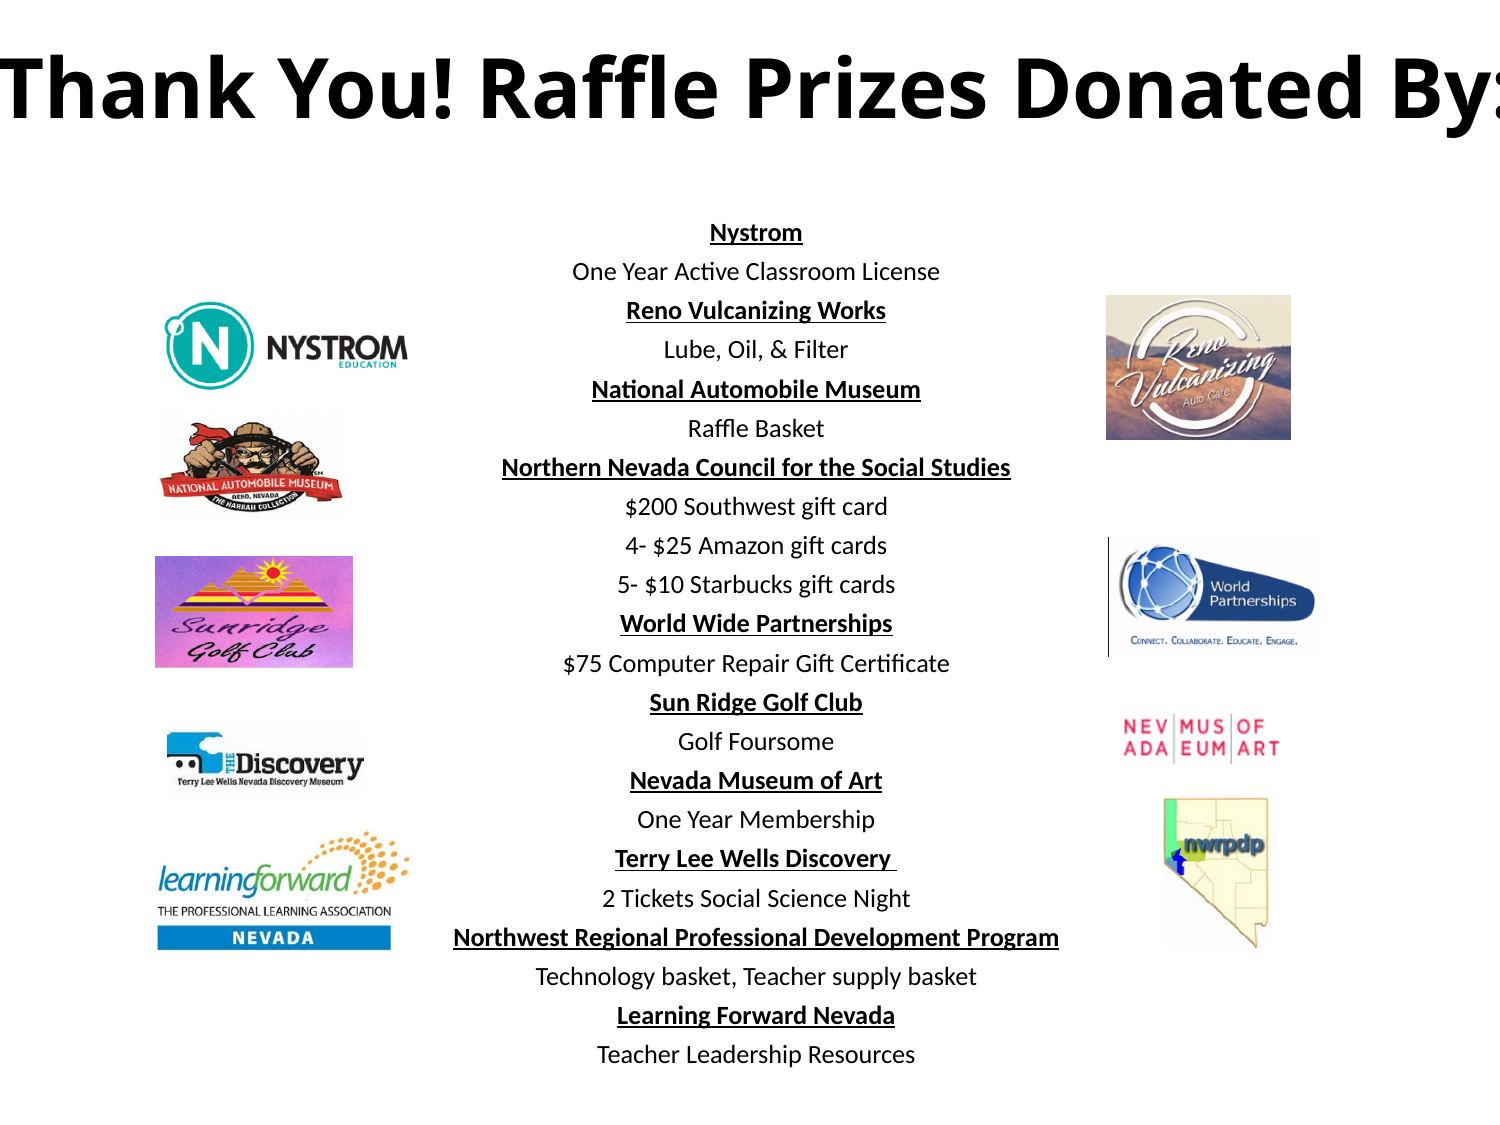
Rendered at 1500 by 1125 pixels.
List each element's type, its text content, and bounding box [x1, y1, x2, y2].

picture [1108, 537, 1320, 657]
picture [1106, 295, 1291, 440]
picture [155, 830, 412, 951]
picture [1106, 704, 1293, 767]
picture [155, 413, 349, 519]
picture [155, 298, 412, 393]
picture [1157, 792, 1271, 952]
subtitle Nystrom One Year Active Classroom License Reno Vulcanizing Works Lube, Oil, & Filter National Automobile Museum Raffle Basket Northern Nevada Council for the Social Studies $200 Southwest gift card 4- $25 Amazon gift cards 5- $10 Starbucks gift cards World Wide Partnerships $75 Computer Repair Gift Certificate Sun Ridge Golf Club Golf Foursome Nevada Museum of Art One Year Membership Terry Lee Wells Discovery 2 Tickets Social Science Night Northwest Regional Professional Development Program Technology basket, Teacher supply basket Learning Forward Nevada Teacher Leadership Resources [112, 211, 1400, 1088]
picture [163, 721, 367, 804]
picture [155, 556, 353, 668]
title Thank You! Raffle Prizes Donated By: [0, 42, 1500, 144]
